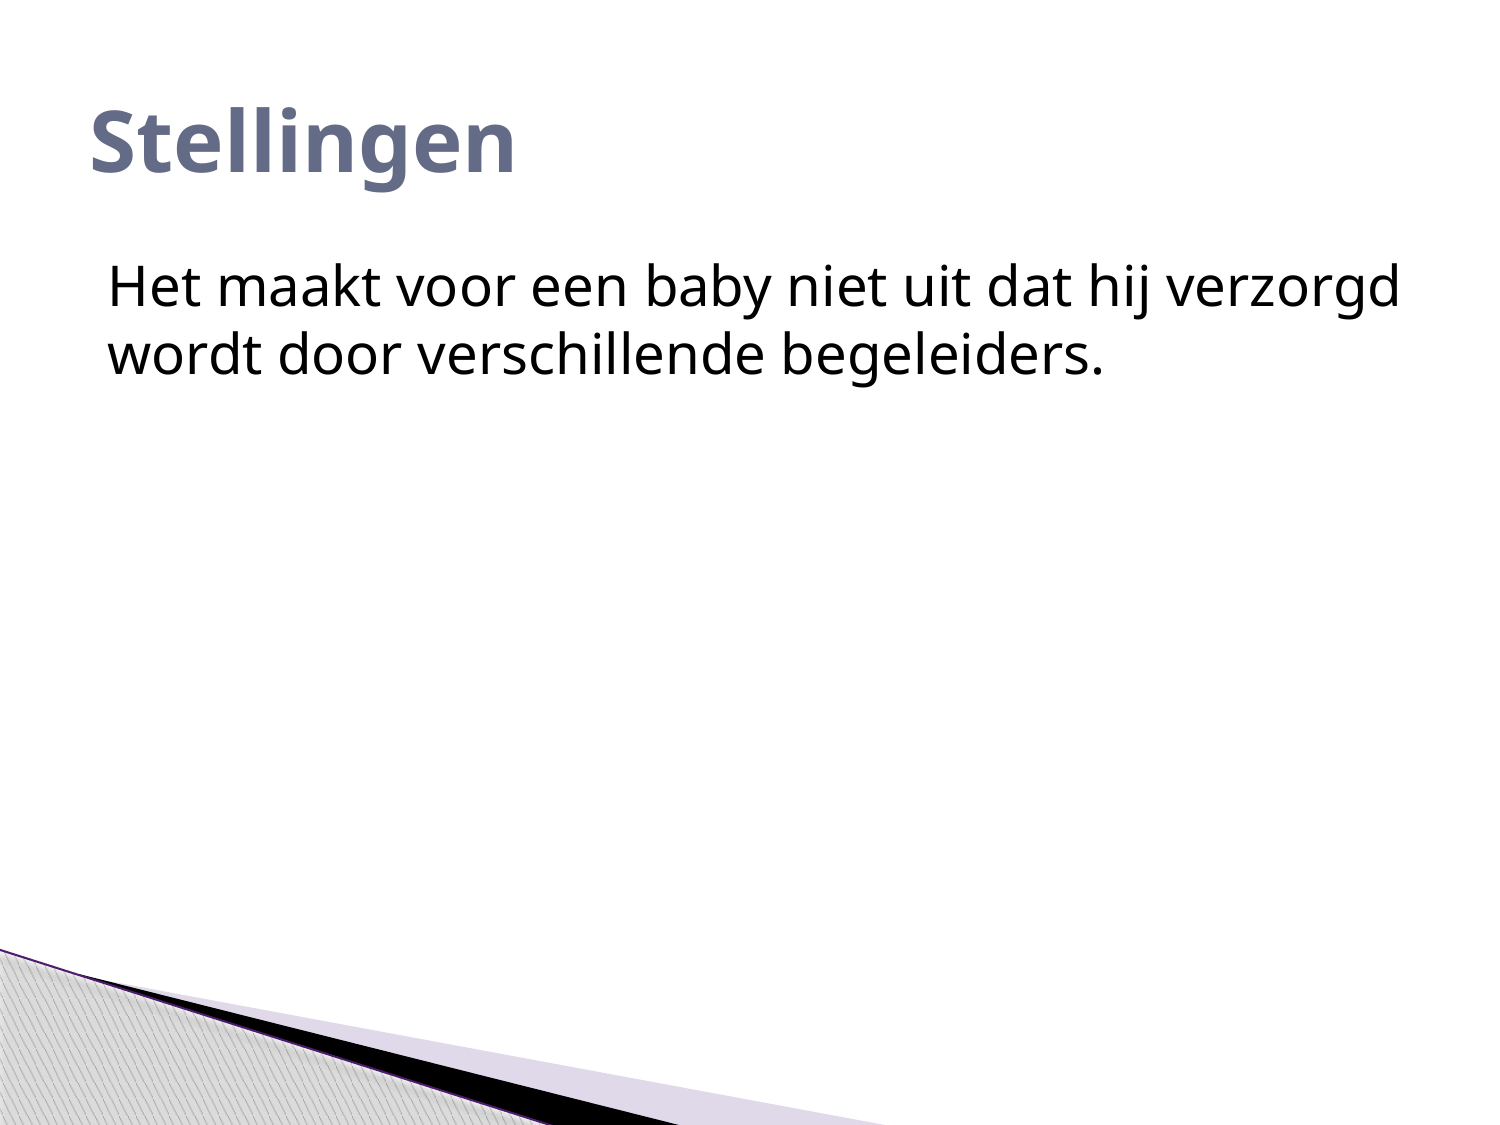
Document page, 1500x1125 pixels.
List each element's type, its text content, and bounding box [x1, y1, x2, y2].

list Het maakt voor een baby niet uit dat hij verzorgd wordt door verschillende begeleiders. [75, 243, 1425, 986]
title Stellingen [75, 45, 1425, 233]
